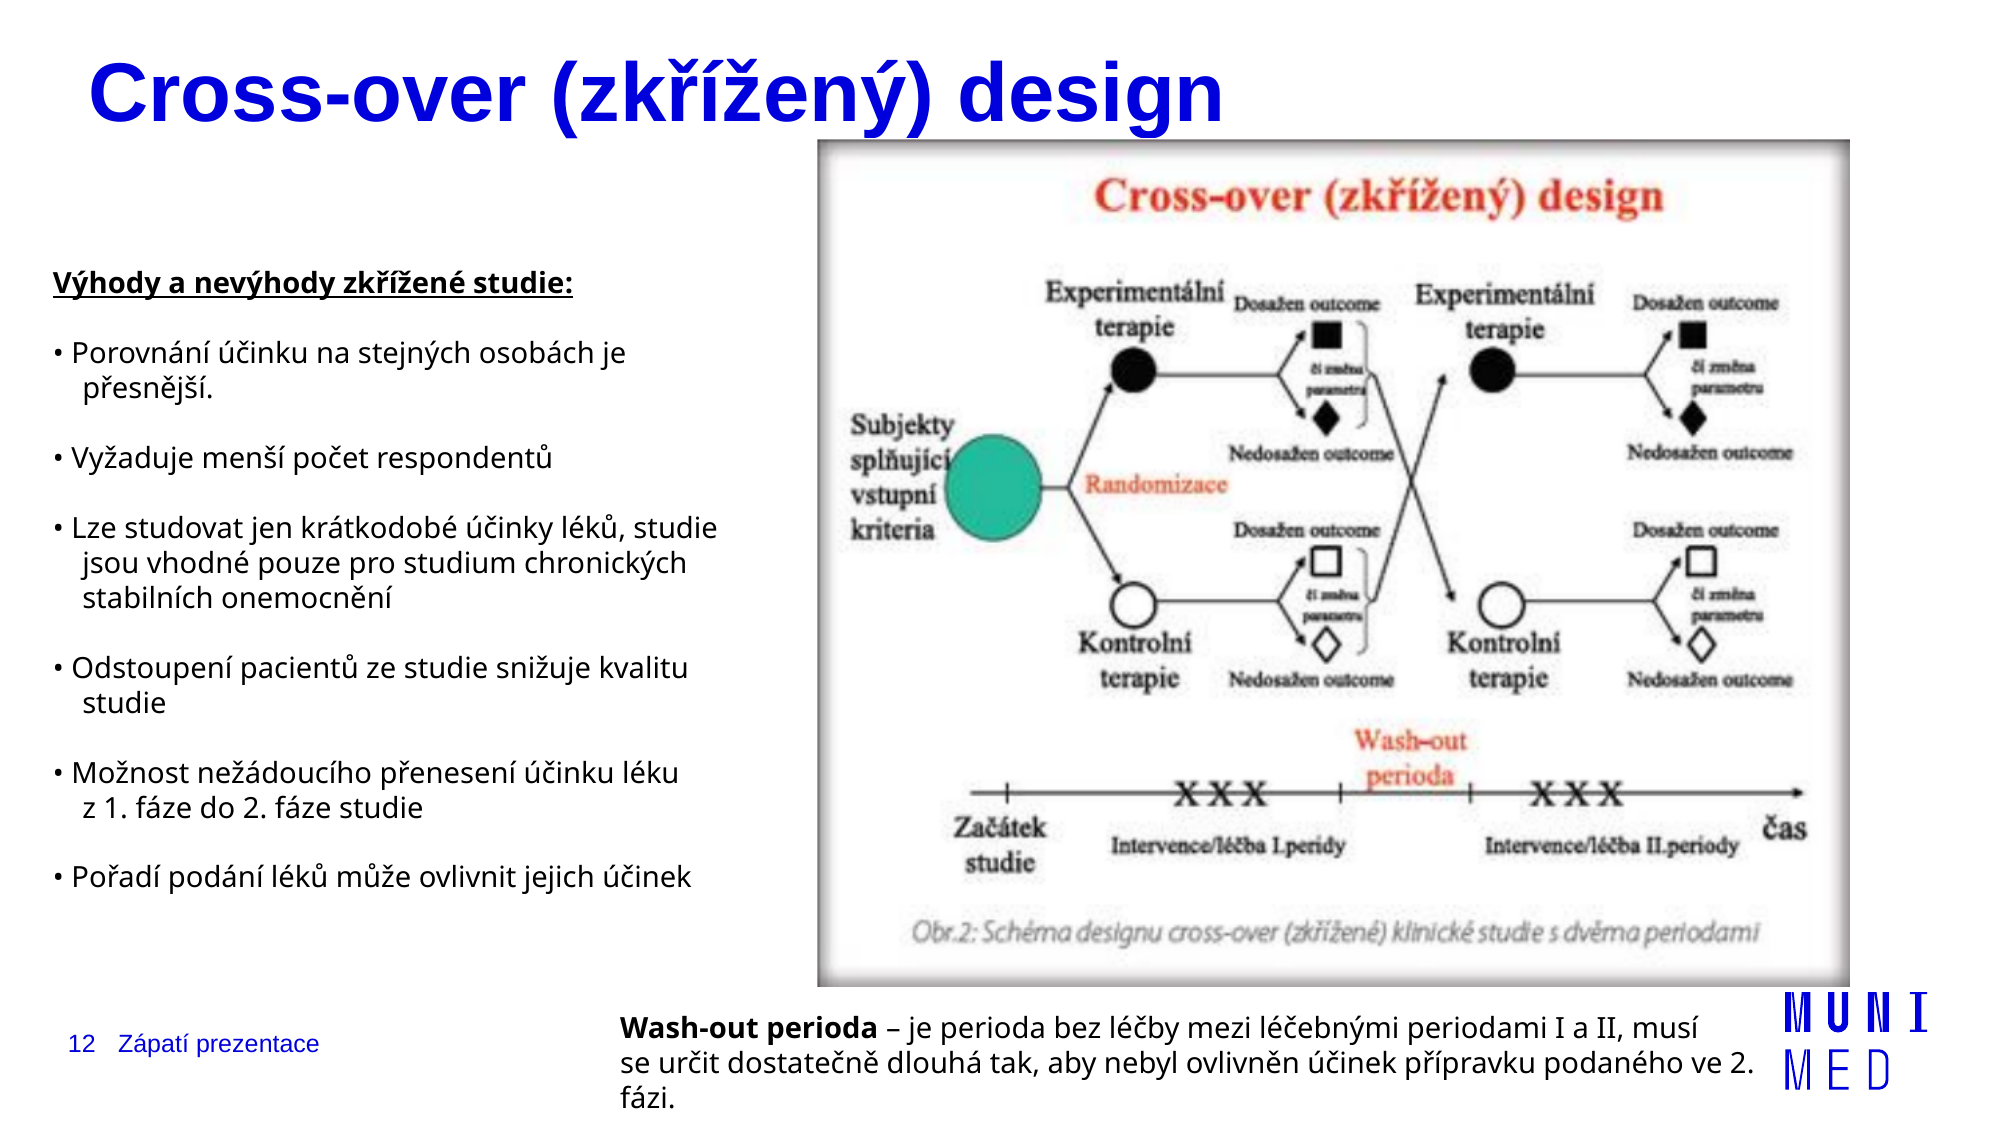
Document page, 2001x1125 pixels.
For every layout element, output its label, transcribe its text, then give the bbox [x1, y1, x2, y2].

footer Zápatí prezentace [118, 1021, 605, 1063]
title Cross-over (zkřížený) design [88, 54, 1853, 129]
text_box Wash-out perioda – je perioda bez léčby mezi léčebnými periodami I a II, musí se určit dostatečně dlouhá tak, aby nebyl ovlivněn účinek přípravku podaného ve 2. fázi. [605, 1001, 1775, 1122]
slide_number 12 [67, 1021, 110, 1063]
picture [816, 137, 1850, 988]
text_box Výhody a nevýhody zkřížené studie: • Porovnání účinku na stejných osobách je přesnější. • Vyžaduje menší počet respondentů • Lze studovat jen krátkodobé účinky léků, studie jsou vhodné pouze pro studium chronických stabilních onemocnění • Odstoupení pacientů ze studie snižuje kvalitu studie • Možnost nežádoucího přenesení účinku léku z 1. fáze do 2. fáze studie • Pořadí podání léků může ovlivnit jejich účinek [38, 257, 753, 902]
